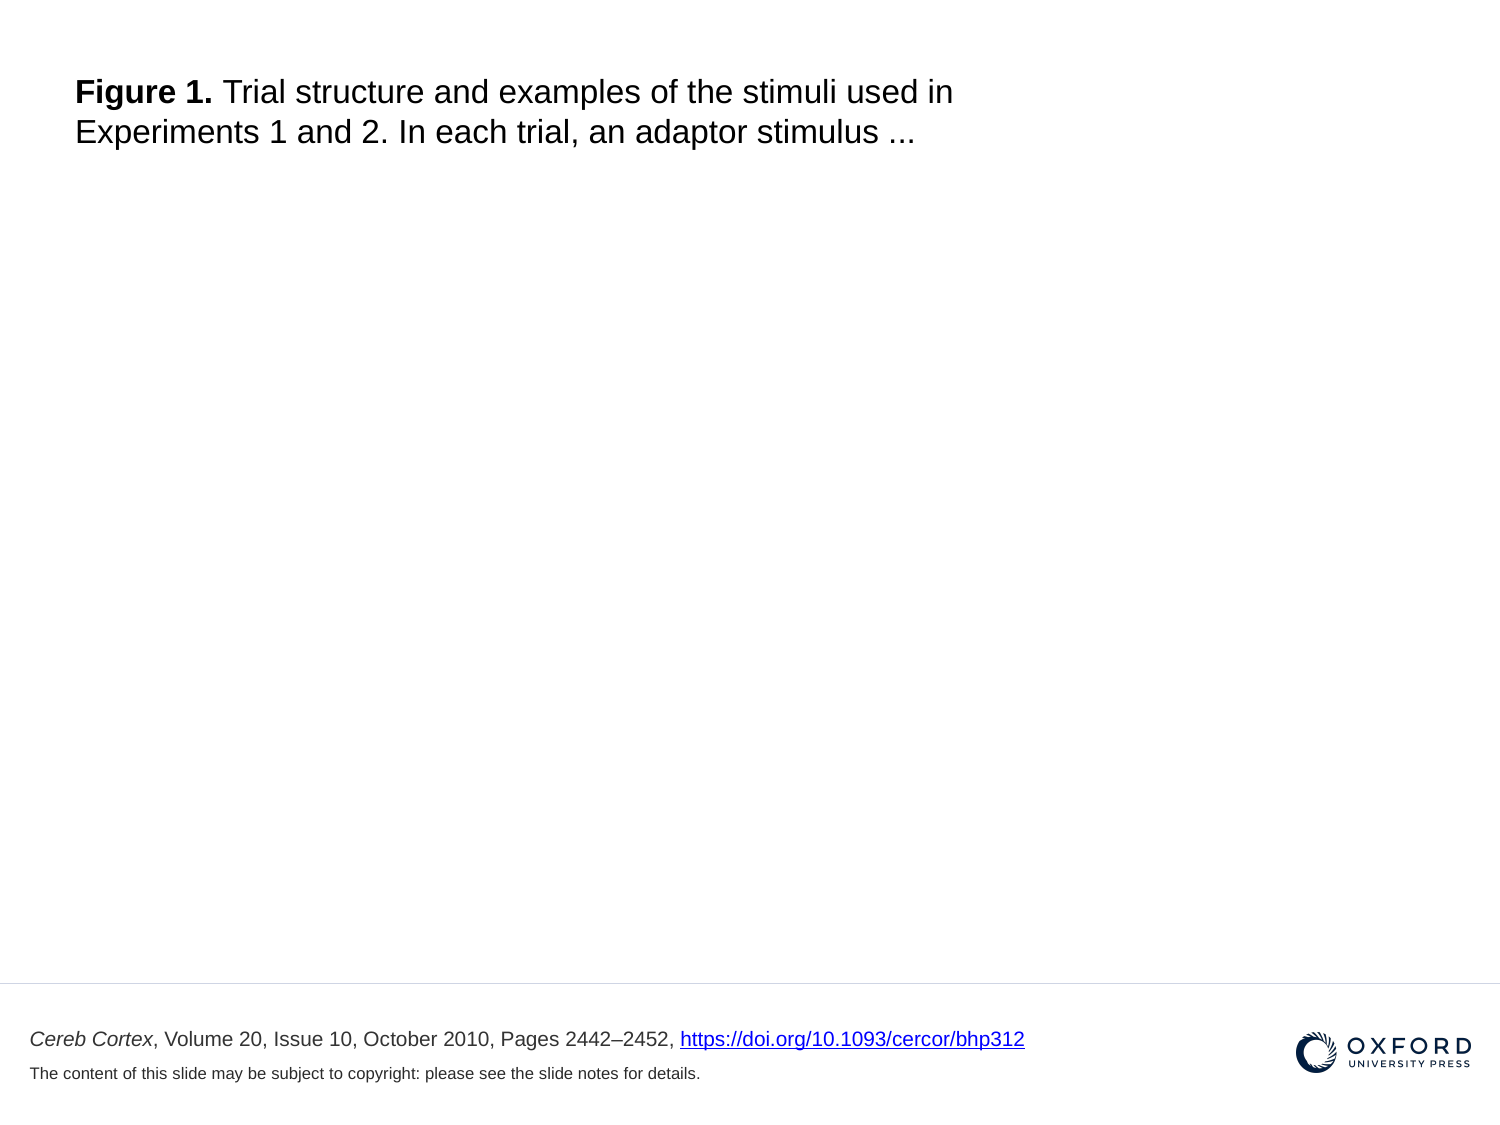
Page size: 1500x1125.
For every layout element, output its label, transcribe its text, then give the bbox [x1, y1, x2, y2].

footer Cereb Cortex, Volume 20, Issue 10, October 2010, Pages 2442–2452, https://doi.org/10.1093/cercor/bhp312 The content of this slide may be subject to copyright: please see the slide notes for details. [0, 983, 1260, 1125]
title Figure 1. Trial structure and examples of the stimuli used in Experiments 1 and 2. In each trial, an adaptor stimulus ... [75, 69, 1078, 171]
picture [1296, 1032, 1471, 1073]
